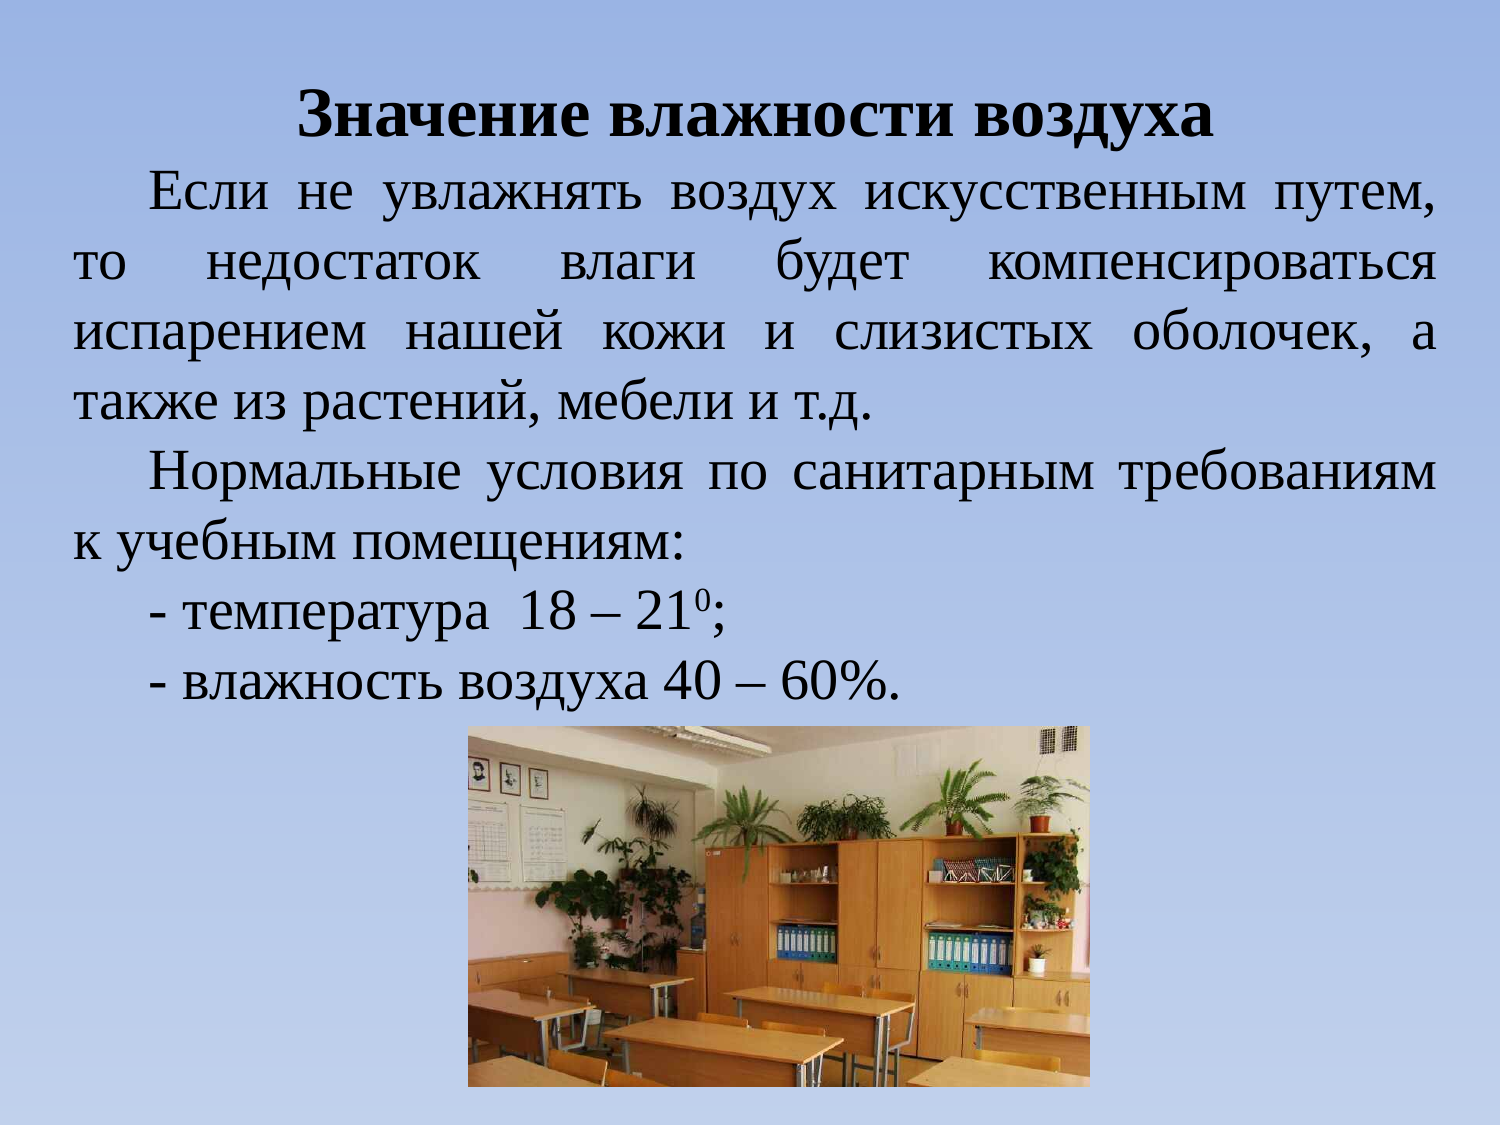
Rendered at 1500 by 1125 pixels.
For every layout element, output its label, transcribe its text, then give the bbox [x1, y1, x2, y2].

picture [468, 726, 1091, 1088]
subtitle Значение влажности воздуха Если не увлажнять воздух искусственным путем, то недостаток влаги будет компенсироваться испарением нашей кожи и слизистых оболочек, а также из растений, мебели и т.д. Нормальные условия по санитарным требованиям к учебным помещениям: - температура 18 – 210; - влажность воздуха 40 – 60%. [58, 58, 1454, 727]
